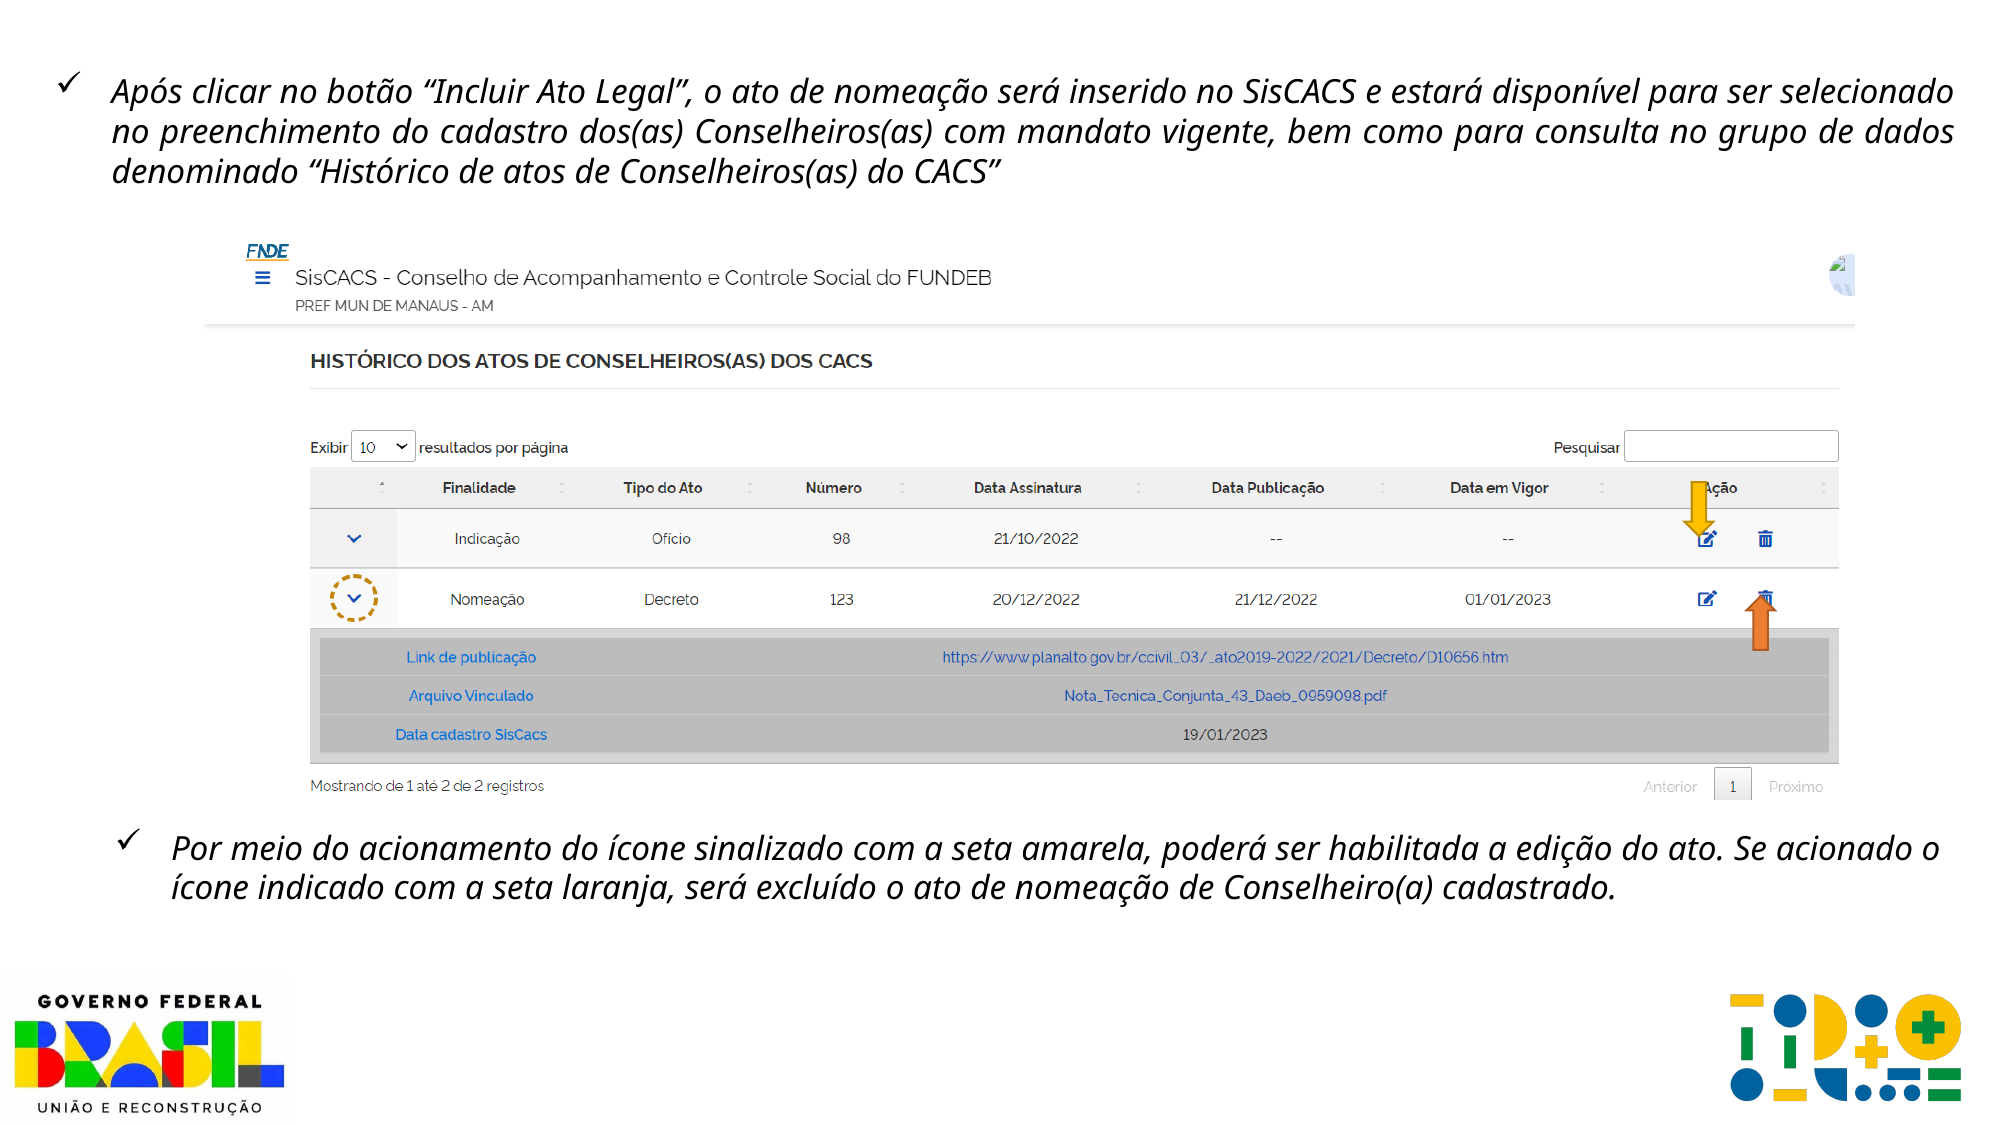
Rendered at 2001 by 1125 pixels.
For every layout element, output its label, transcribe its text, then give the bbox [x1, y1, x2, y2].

text_box Por meio do acionamento do ícone sinalizado com a seta amarela, poderá ser habilitada a edição do ato. Se acionado o ícone indicado com a seta laranja, será excluído o ato de nomeação de Conselheiro(a) cadastrado. [100, 819, 1959, 914]
picture [204, 229, 1855, 800]
picture [1715, 972, 1973, 1118]
picture [0, 972, 291, 1125]
text_box Após clicar no botão “Incluir Ato Legal”, o ato de nomeação será inserido no SisCACS e estará disponível para ser selecionado no preenchimento do cadastro dos(as) Conselheiros(as) com mandato vigente, bem como para consulta no grupo de dados denominado “Histórico de atos de Conselheiros(as) do CACS” [40, 62, 1973, 198]
